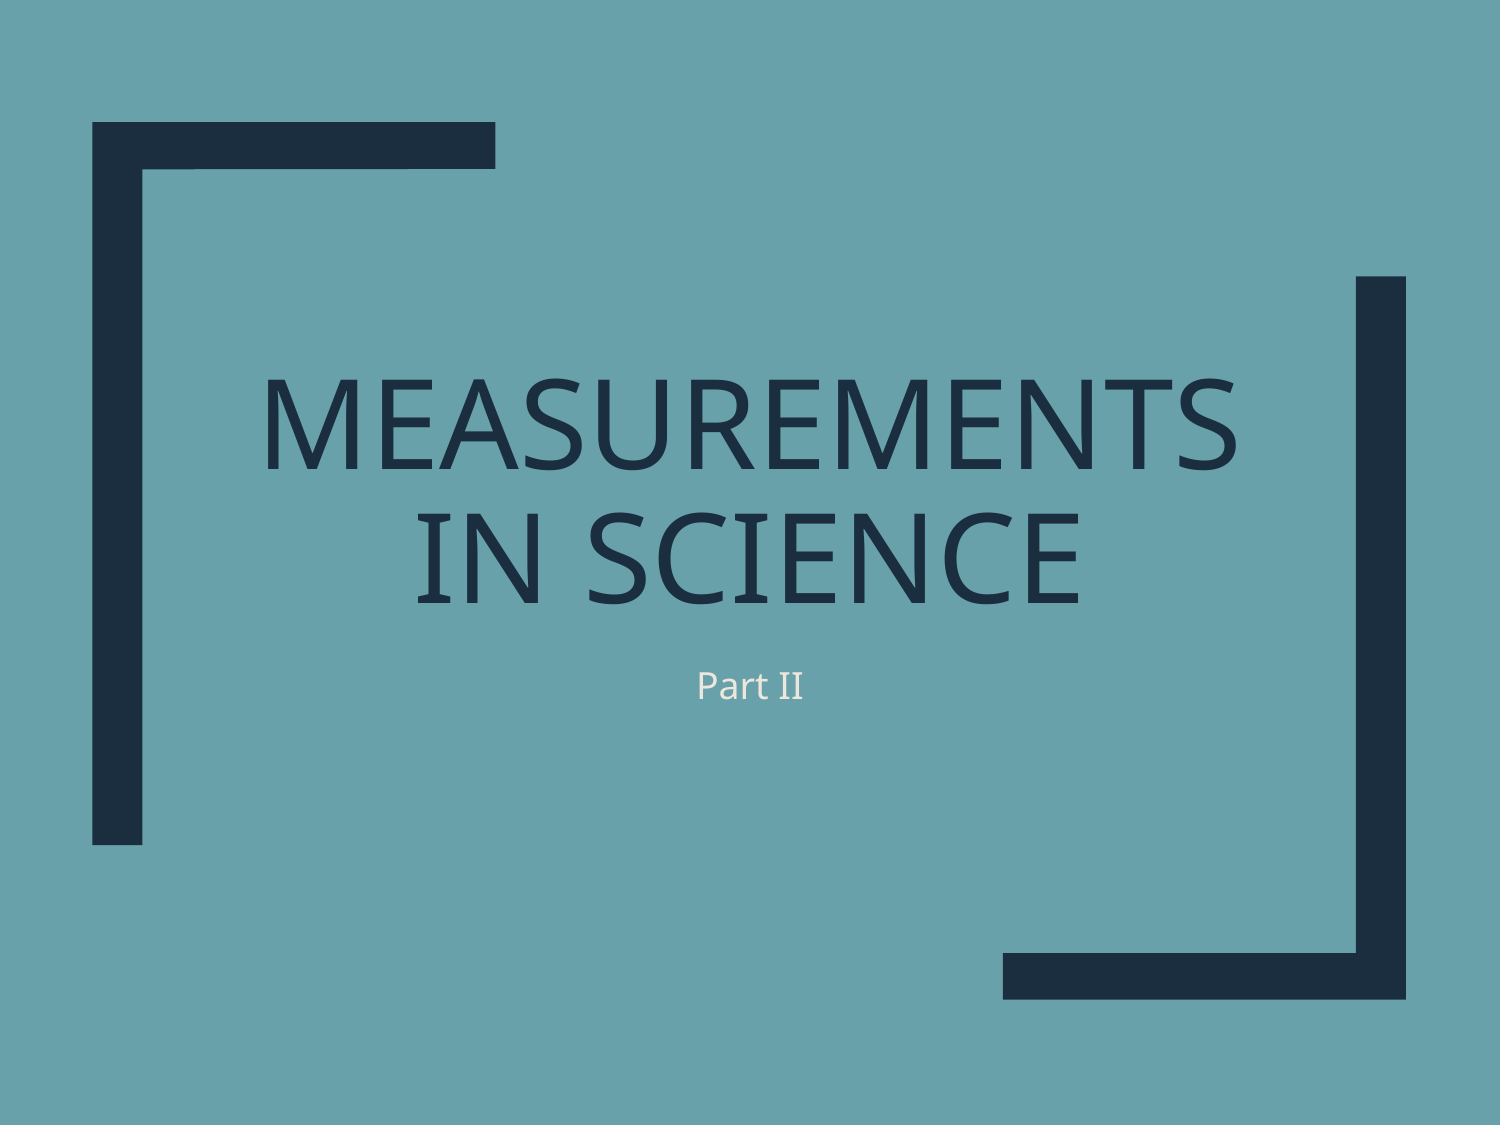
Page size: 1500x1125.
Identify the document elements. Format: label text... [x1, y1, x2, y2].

title Measurements in Science [235, 293, 1265, 638]
subtitle Part II [329, 649, 1171, 828]
